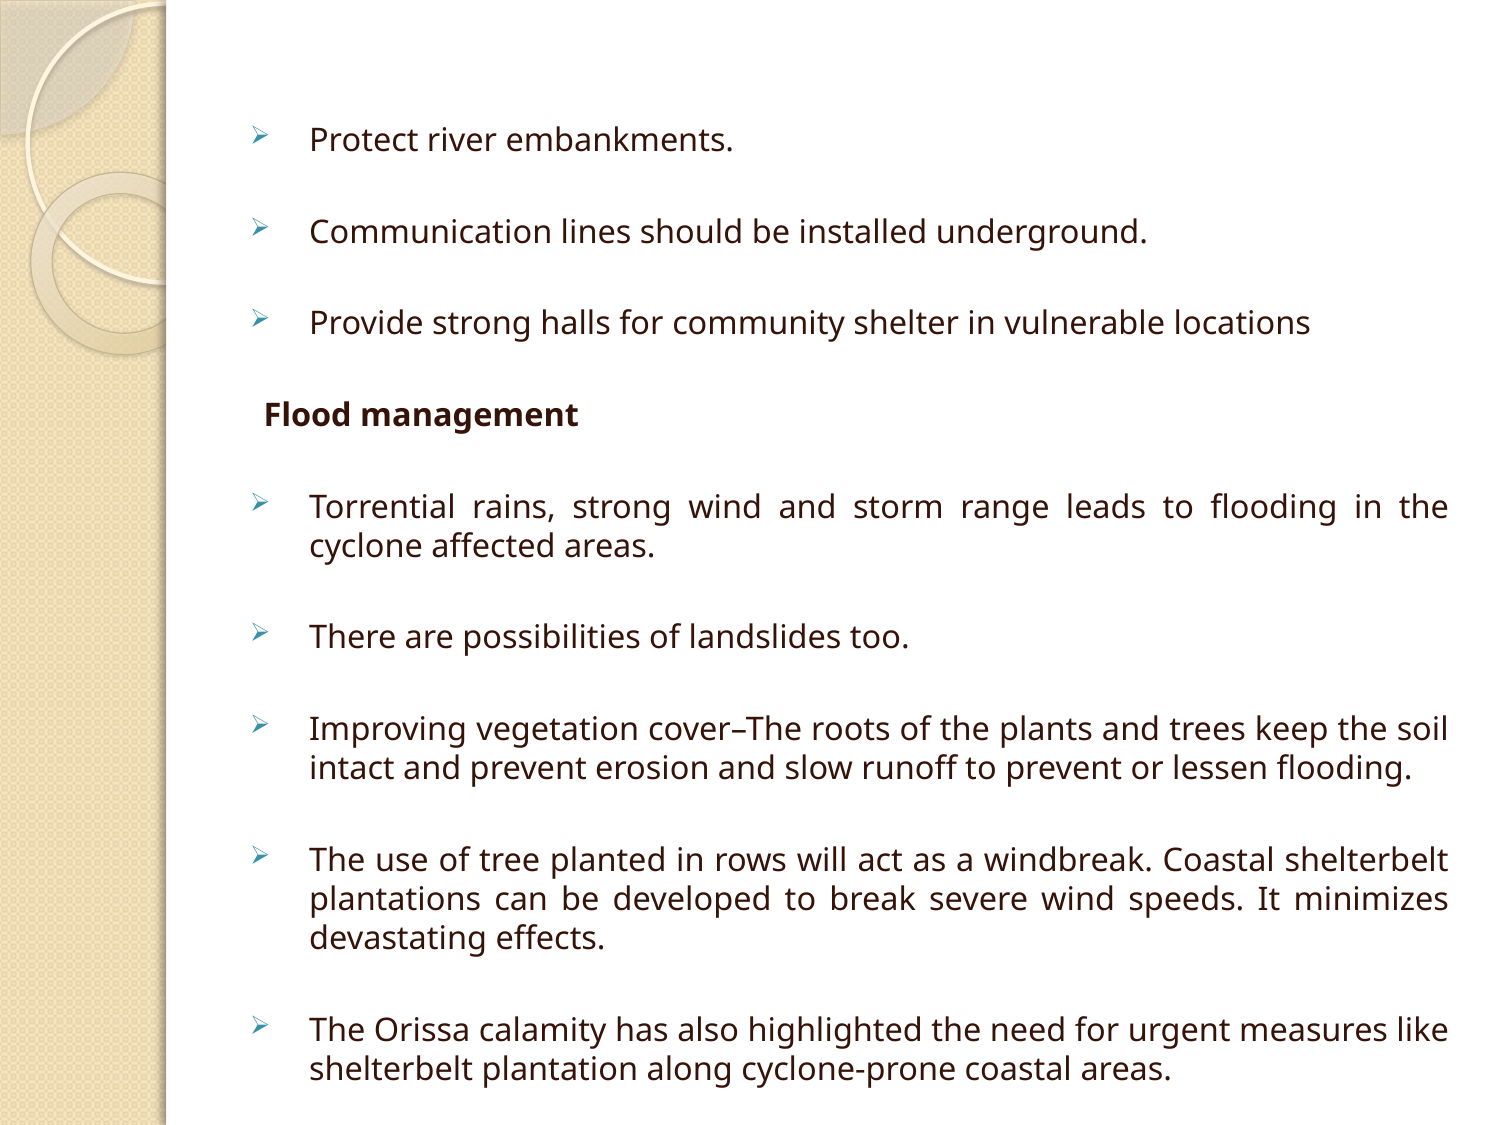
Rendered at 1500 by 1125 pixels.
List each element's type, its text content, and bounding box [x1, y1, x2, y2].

list Protect river embankments. Communication lines should be installed underground. Provide strong halls for community shelter in vulnerable locations Flood management Torrential rains, strong wind and storm range leads to flooding in the cyclone affected areas. There are possibilities of landslides too. Improving vegetation cover–The roots of the plants and trees keep the soil intact and prevent erosion and slow runoff to prevent or lessen flooding. The use of tree planted in rows will act as a windbreak. Coastal shelterbelt plantations can be developed to break severe wind speeds. It minimizes devastating effects. The Orissa calamity has also highlighted the need for urgent measures like shelterbelt plantation along cyclone-prone coastal areas. [235, 37, 1466, 1125]
